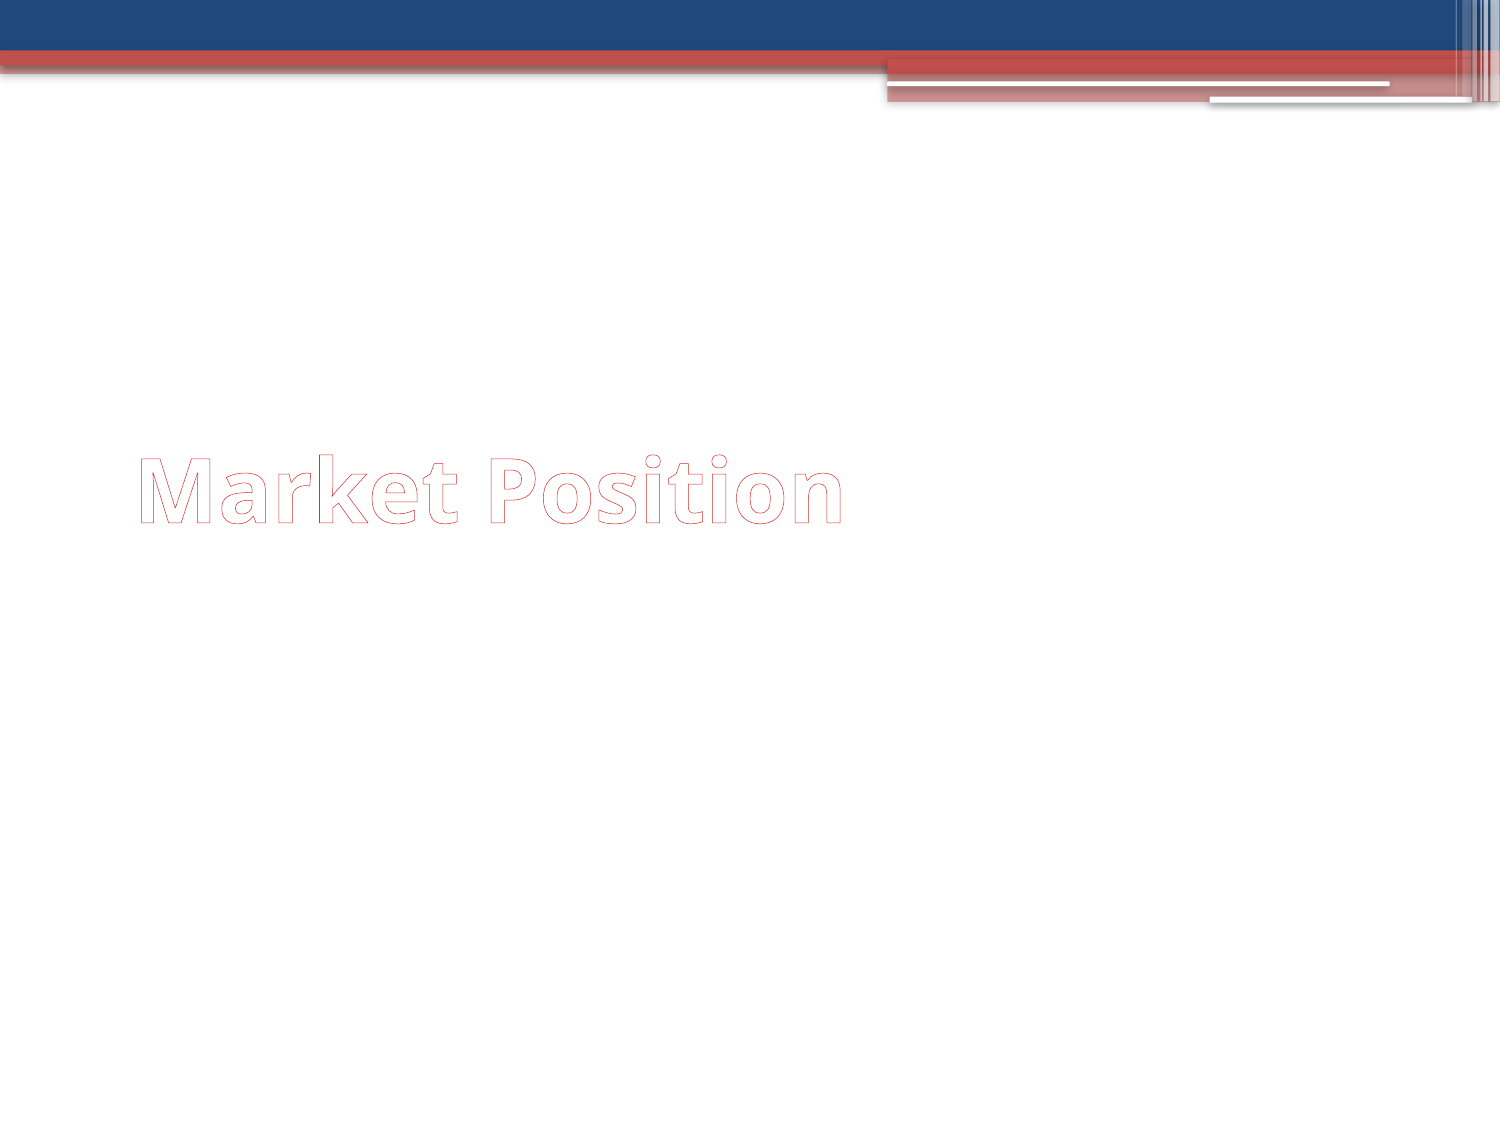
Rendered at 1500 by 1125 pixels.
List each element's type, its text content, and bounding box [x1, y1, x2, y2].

title Market Position [118, 324, 1394, 549]
